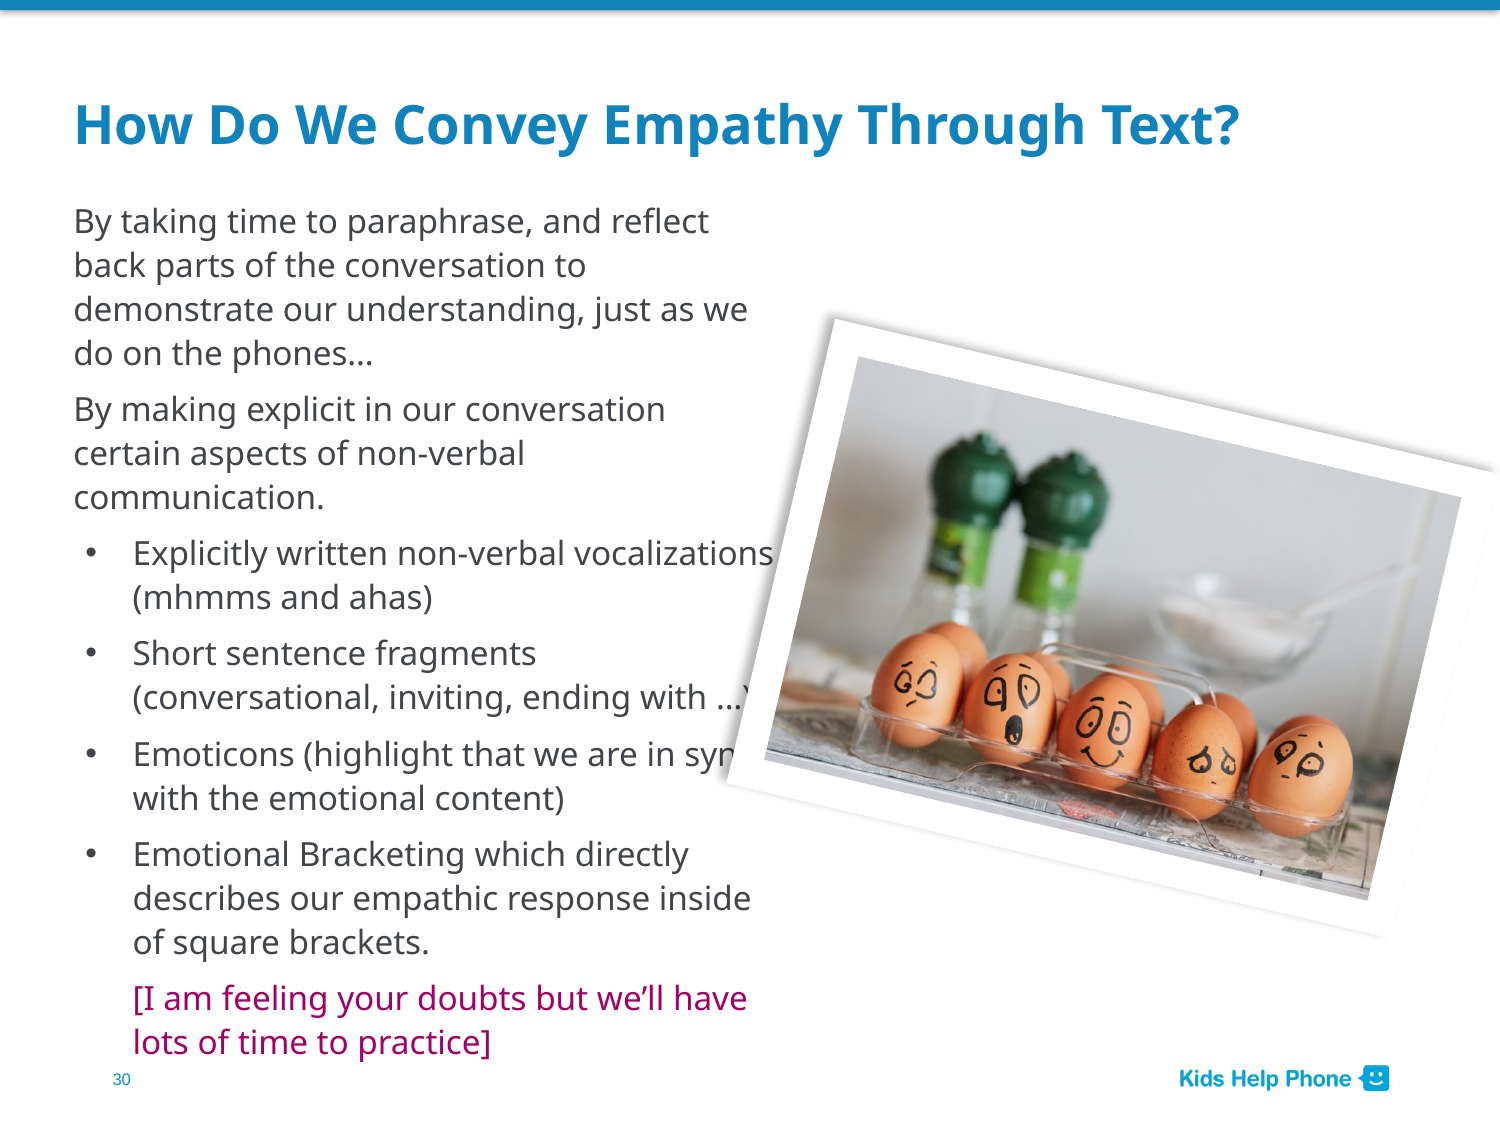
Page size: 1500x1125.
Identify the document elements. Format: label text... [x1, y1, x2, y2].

picture [765, 358, 1461, 900]
title How Do We Convey Empathy Through Text? [73, 62, 1349, 156]
list By taking time to paraphrase, and reflect back parts of the conversation to demonstrate our understanding, just as we do on the phones… By making explicit in our conversation certain aspects of non-verbal communication. Explicitly written non-verbal vocalizations (mhmms and ahas) Short sentence fragments (conversational, inviting, ending with …) Emoticons (highlight that we are in sync with the emotional content) Emotional Bracketing which directly describes our empathic response inside of square brackets. [I am feeling your doubts but we’ll have lots of time to practice] [73, 157, 782, 1100]
